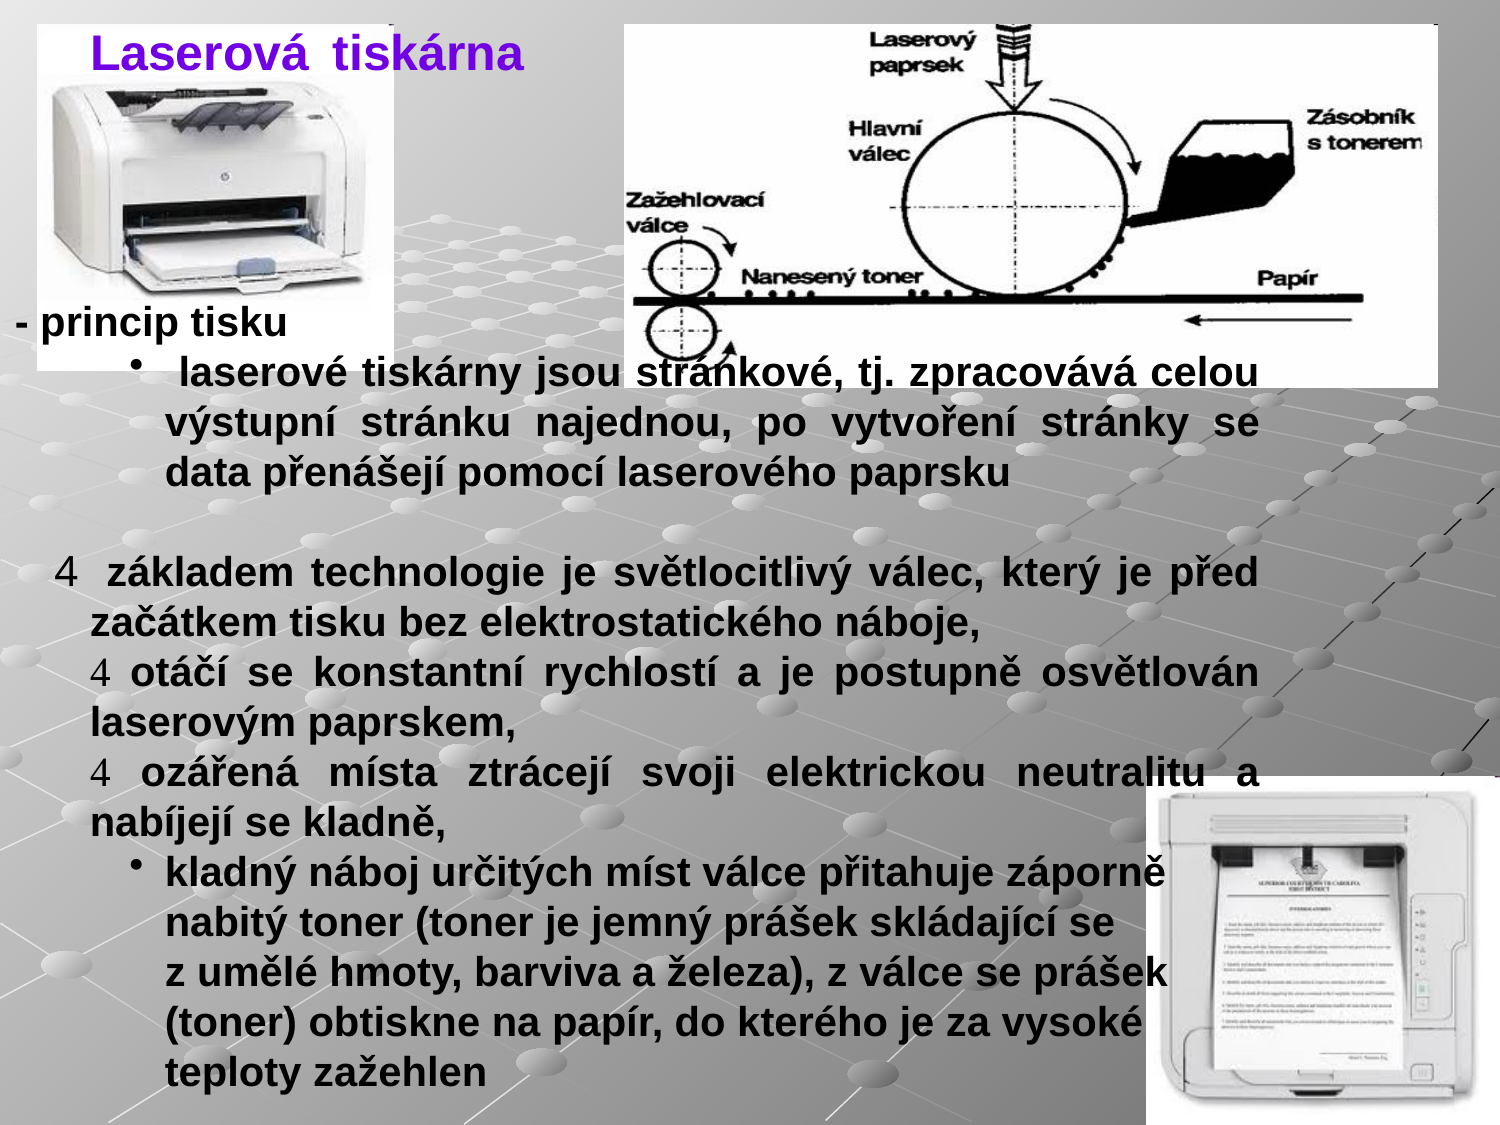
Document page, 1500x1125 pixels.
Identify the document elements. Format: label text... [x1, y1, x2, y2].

picture [1146, 776, 1500, 1125]
text_box - princip tisku laserové tiskárny jsou stránkové, tj. zpracovává celou výstupní stránku najednou, po vytvoření stránky se data přenášejí pomocí laserového paprsku základem technologie je světlocitlivý válec, který je před začátkem tisku bez elektrostatického náboje,  otáčí se konstantní rychlostí a je postupně osvětlován laserovým paprskem,  ozářená místa ztrácejí svoji elektrickou neutralitu a nabíjejí se kladně, kladný náboj určitých míst válce přitahuje záporně nabitý toner (toner je jemný prášek skládající se z umělé hmoty, barviva a železa), z válce se prášek (toner) obtiskne na papír, do kterého je za vysoké teploty zažehlen [0, 287, 1275, 1125]
picture [37, 24, 394, 371]
text_box Laserová tiskárna [394, 24, 613, 149]
picture [624, 24, 1438, 388]
